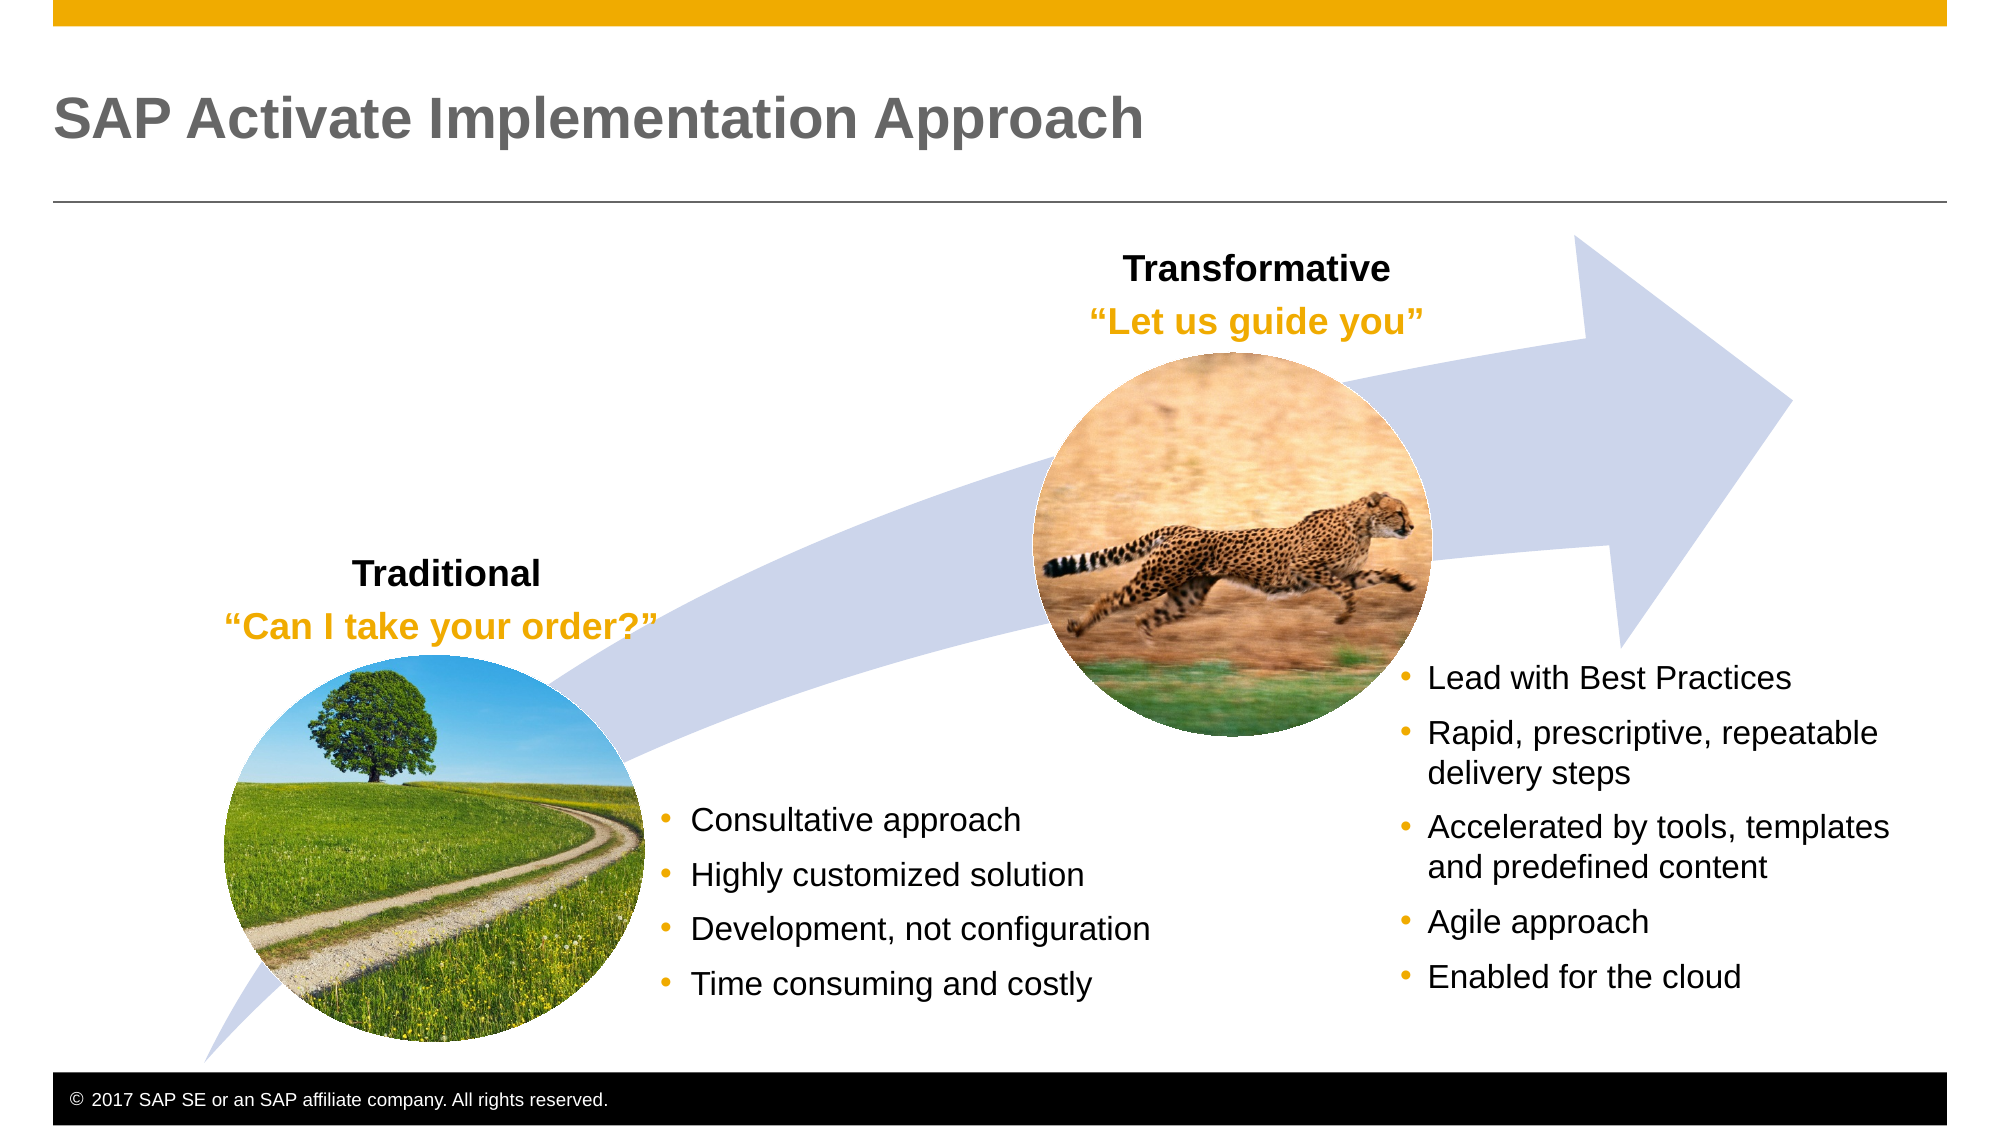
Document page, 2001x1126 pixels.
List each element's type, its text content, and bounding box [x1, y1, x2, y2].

title SAP Activate Implementation Approach [53, 53, 1947, 178]
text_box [116, 234, 1823, 1064]
picture [1032, 351, 1433, 738]
text_box Lead with Best Practices Rapid, prescriptive, repeatable delivery steps Accelerated by tools, templates and predefined content Agile approach Enabled for the cloud [1829, 648, 1939, 1003]
picture [223, 654, 646, 1043]
